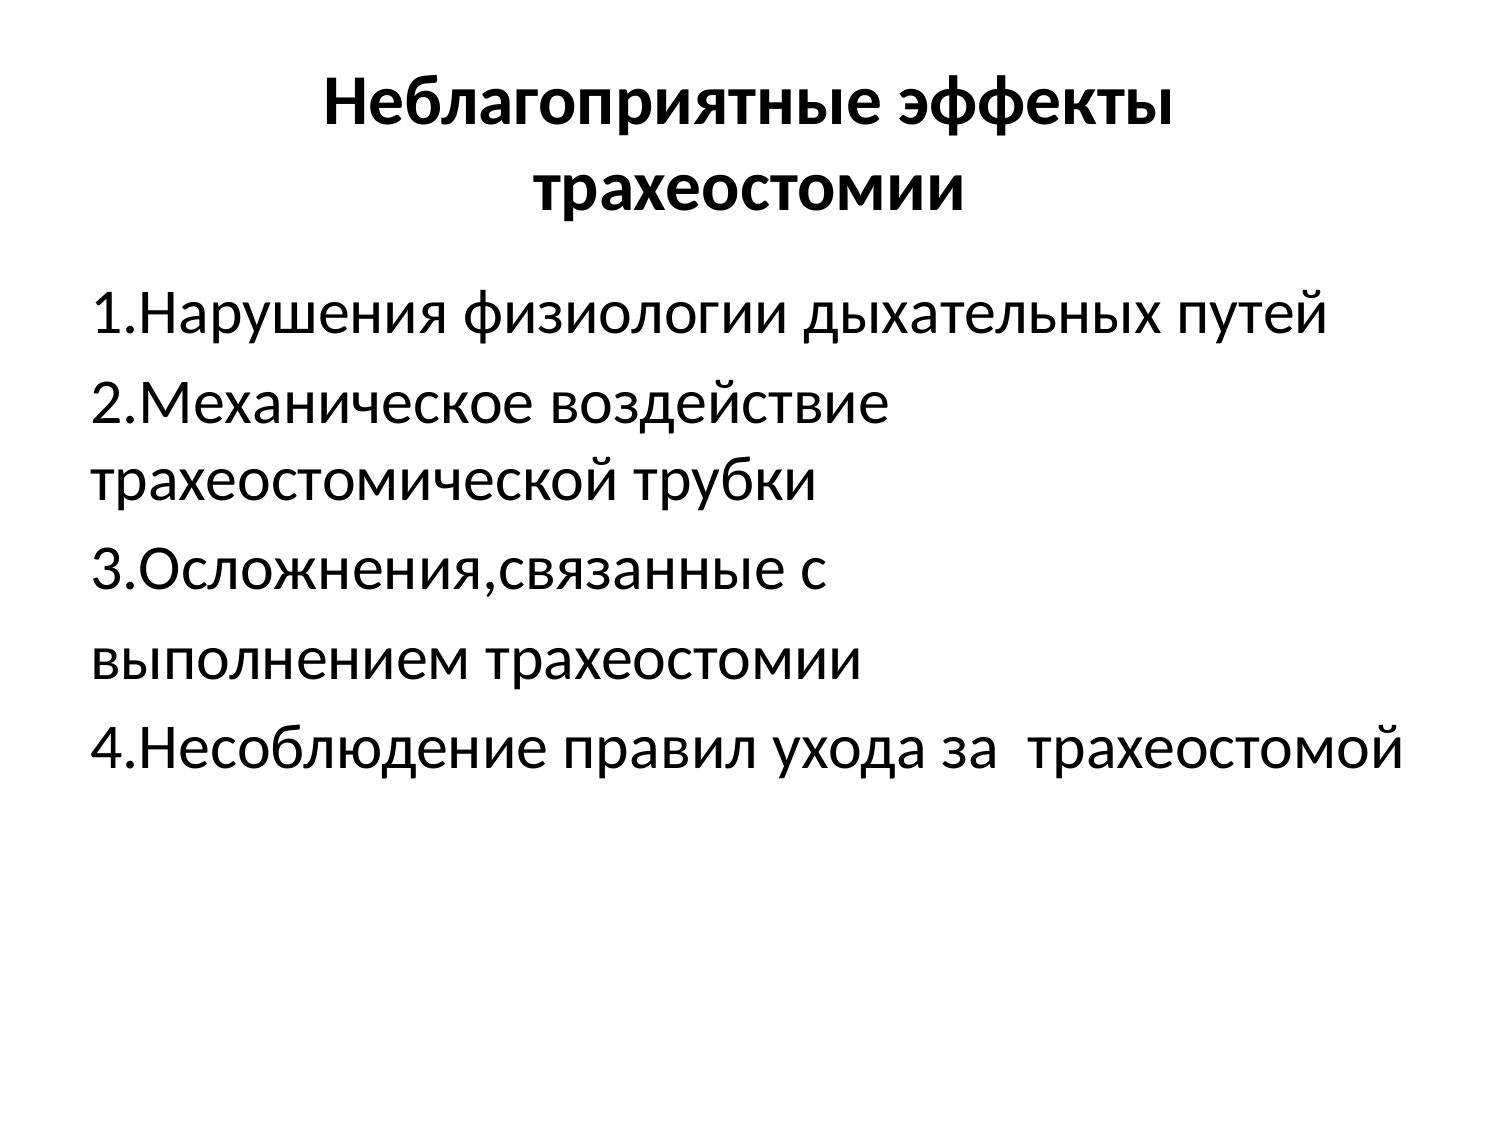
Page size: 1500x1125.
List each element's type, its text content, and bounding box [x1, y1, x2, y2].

list 1.Нарушения физиологии дыхательных путей 2.Механическое воздействие трахеостомической трубки 3.Осложнения,связанные с выполнением трахеостомии 4.Несоблюдение правил ухода за трахеостомой [75, 262, 1425, 1005]
title Неблагоприятные эффекты трахеостомии [75, 45, 1425, 233]
